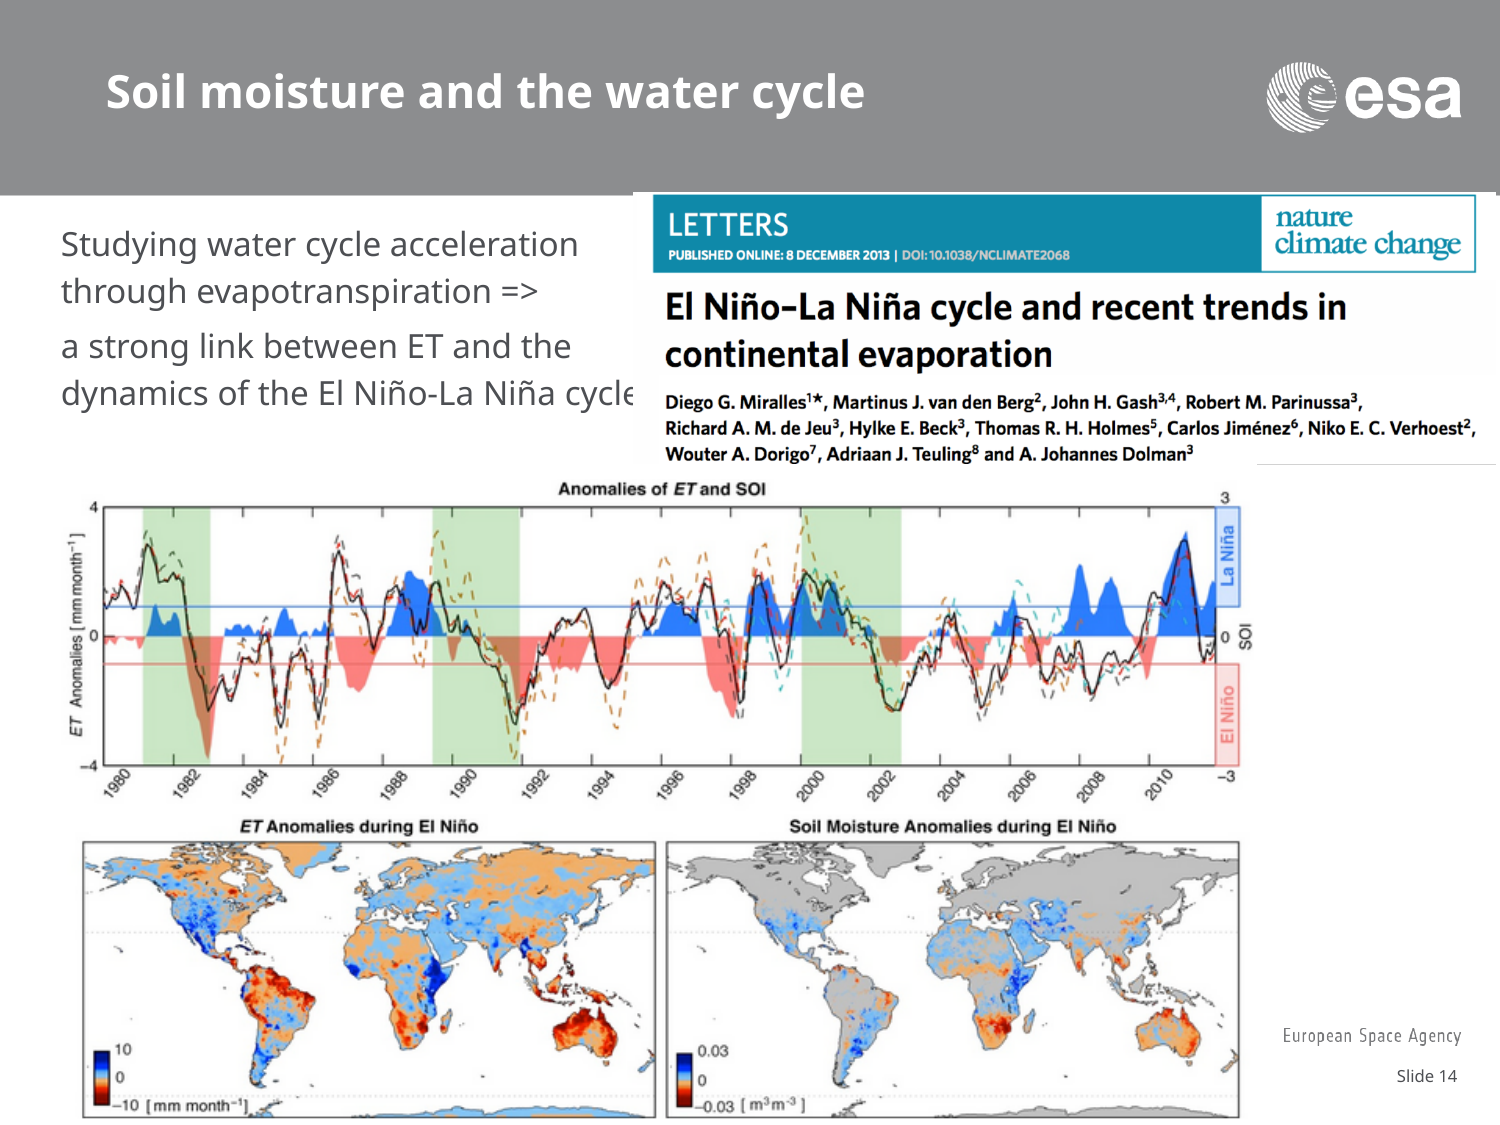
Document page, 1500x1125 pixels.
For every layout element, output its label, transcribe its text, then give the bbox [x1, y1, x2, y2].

picture [0, 0, 1500, 1125]
title Soil moisture and the water cycle [78, 54, 1298, 126]
picture [1264, 1020, 1500, 1059]
list Studying water cycle acceleration through evapotranspiration => a strong link between ET and the dynamics of the El Niño-La Niña cycle [45, 208, 628, 464]
